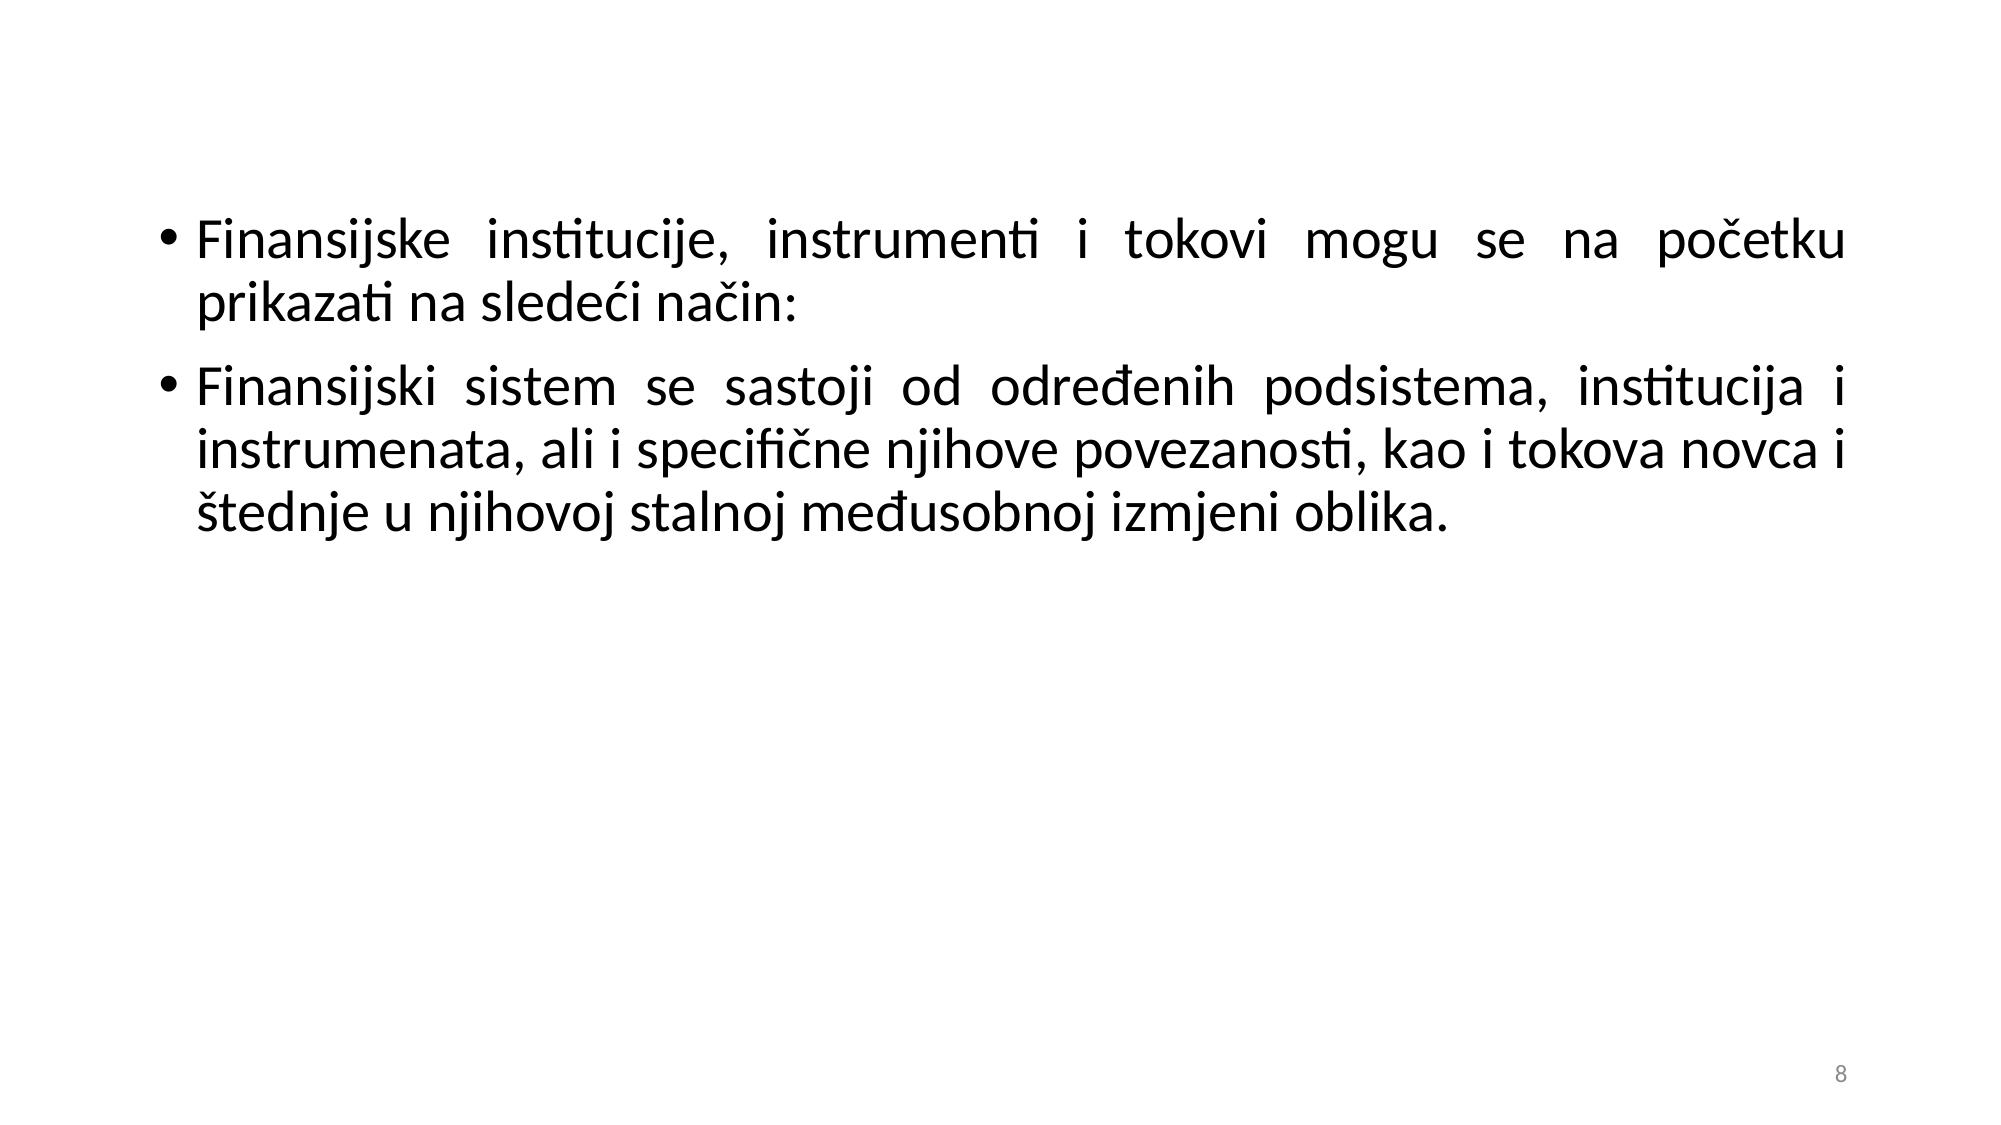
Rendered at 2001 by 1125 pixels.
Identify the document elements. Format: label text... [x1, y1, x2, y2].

slide_number 8 [1412, 1042, 1863, 1103]
list Finansijske institucije, instrumenti i tokovi mogu se na početku prikazati na sledeći način: Finansijski sistem se sastoji od određenih podsistema, institucija i instrumenata, ali i specifične njihove povezanosti, kao i tokova novca i štednje u njihovoj stalnoj međusobnoj izmjeni oblika. [143, 200, 1863, 1014]
